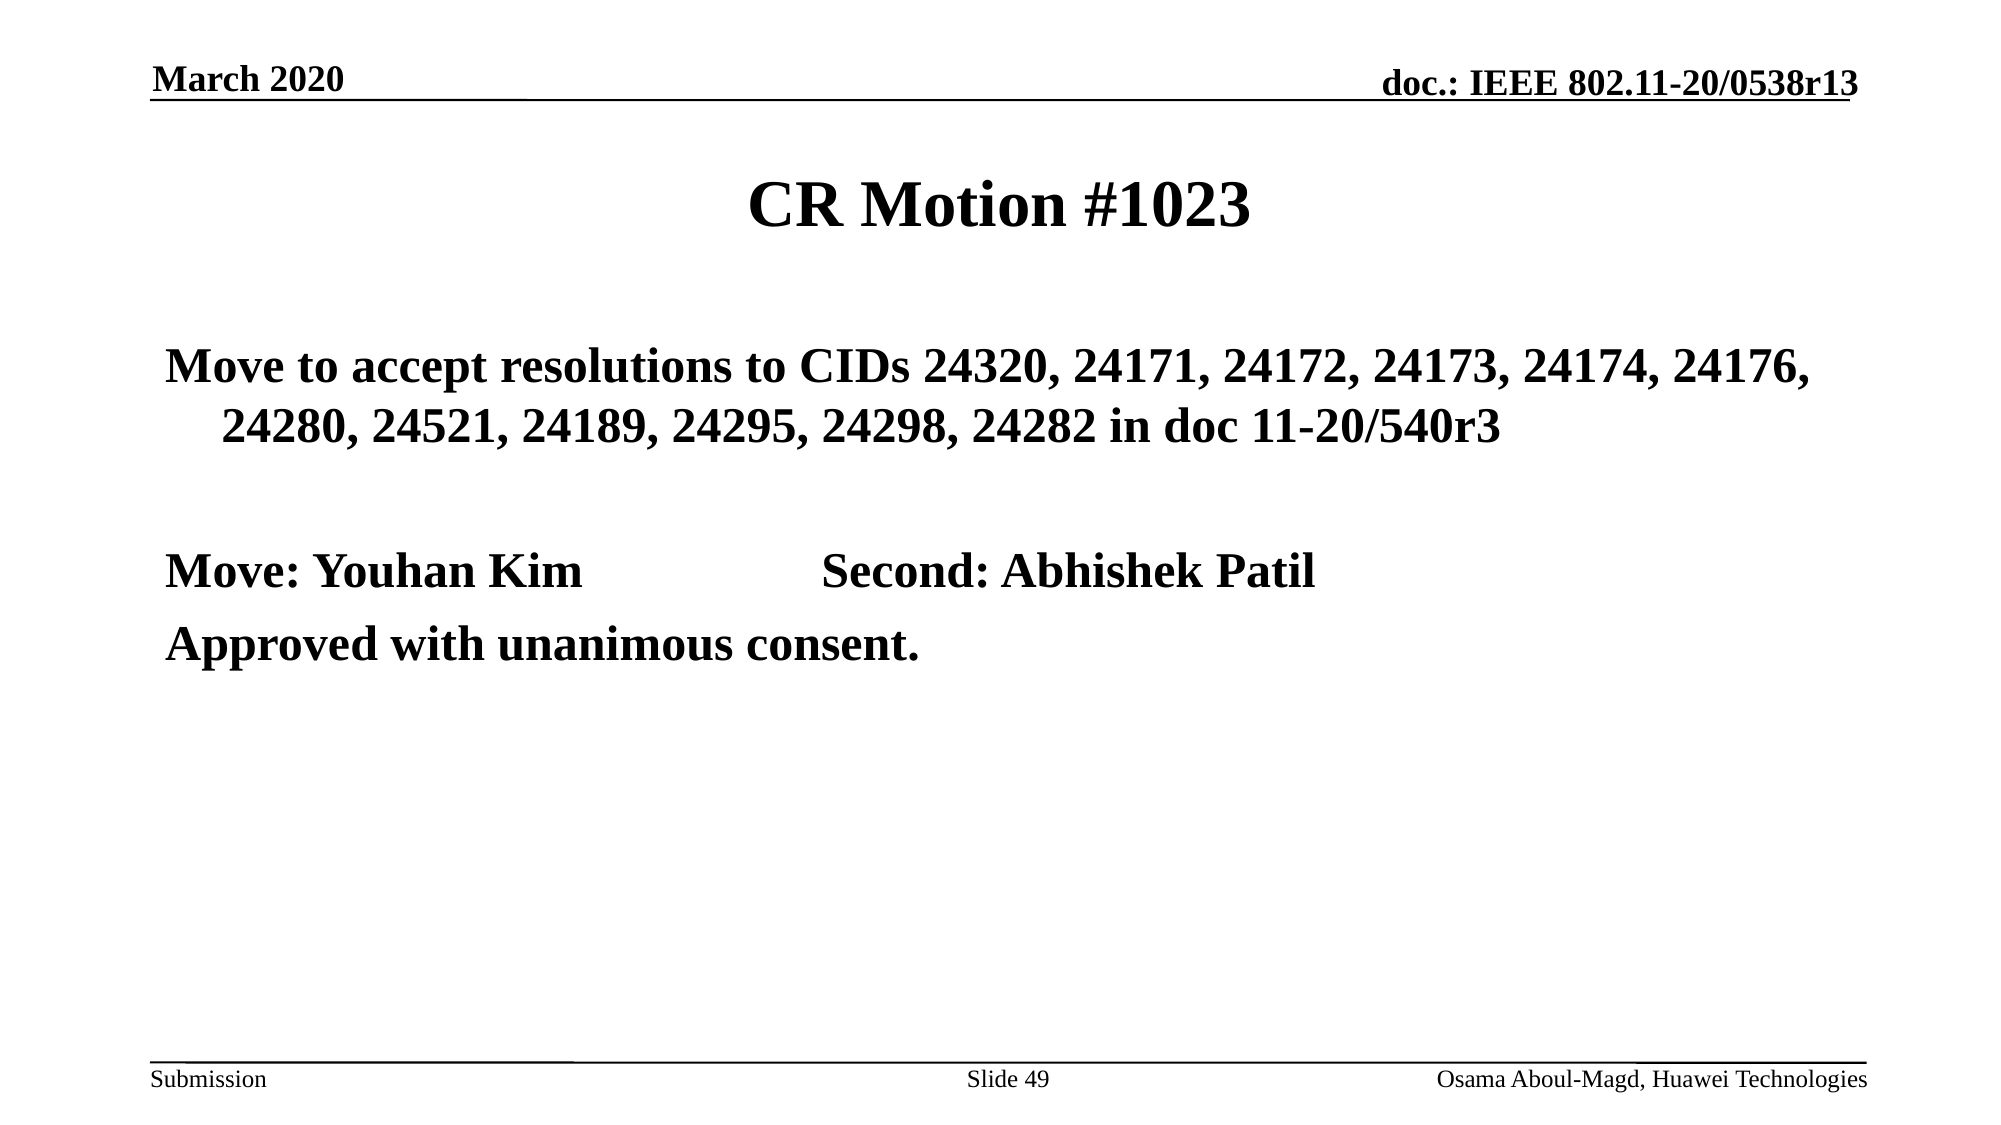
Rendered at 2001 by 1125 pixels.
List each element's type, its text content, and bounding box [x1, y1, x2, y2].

footer Osama Aboul-Magd, Huawei Technologies [1171, 1061, 1869, 1093]
title CR Motion #1023 [149, 112, 1850, 288]
list Move to accept resolutions to CIDs 24320, 24171, 24172, 24173, 24174, 24176, 24280, 24521, 24189, 24295, 24298, 24282 in doc 11-20/540r3 Move: Youhan Kim Second: Abhishek Patil Approved with unanimous consent. [149, 324, 1850, 1000]
slide_number Slide 49 [950, 1061, 1067, 1123]
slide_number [152, 54, 563, 100]
